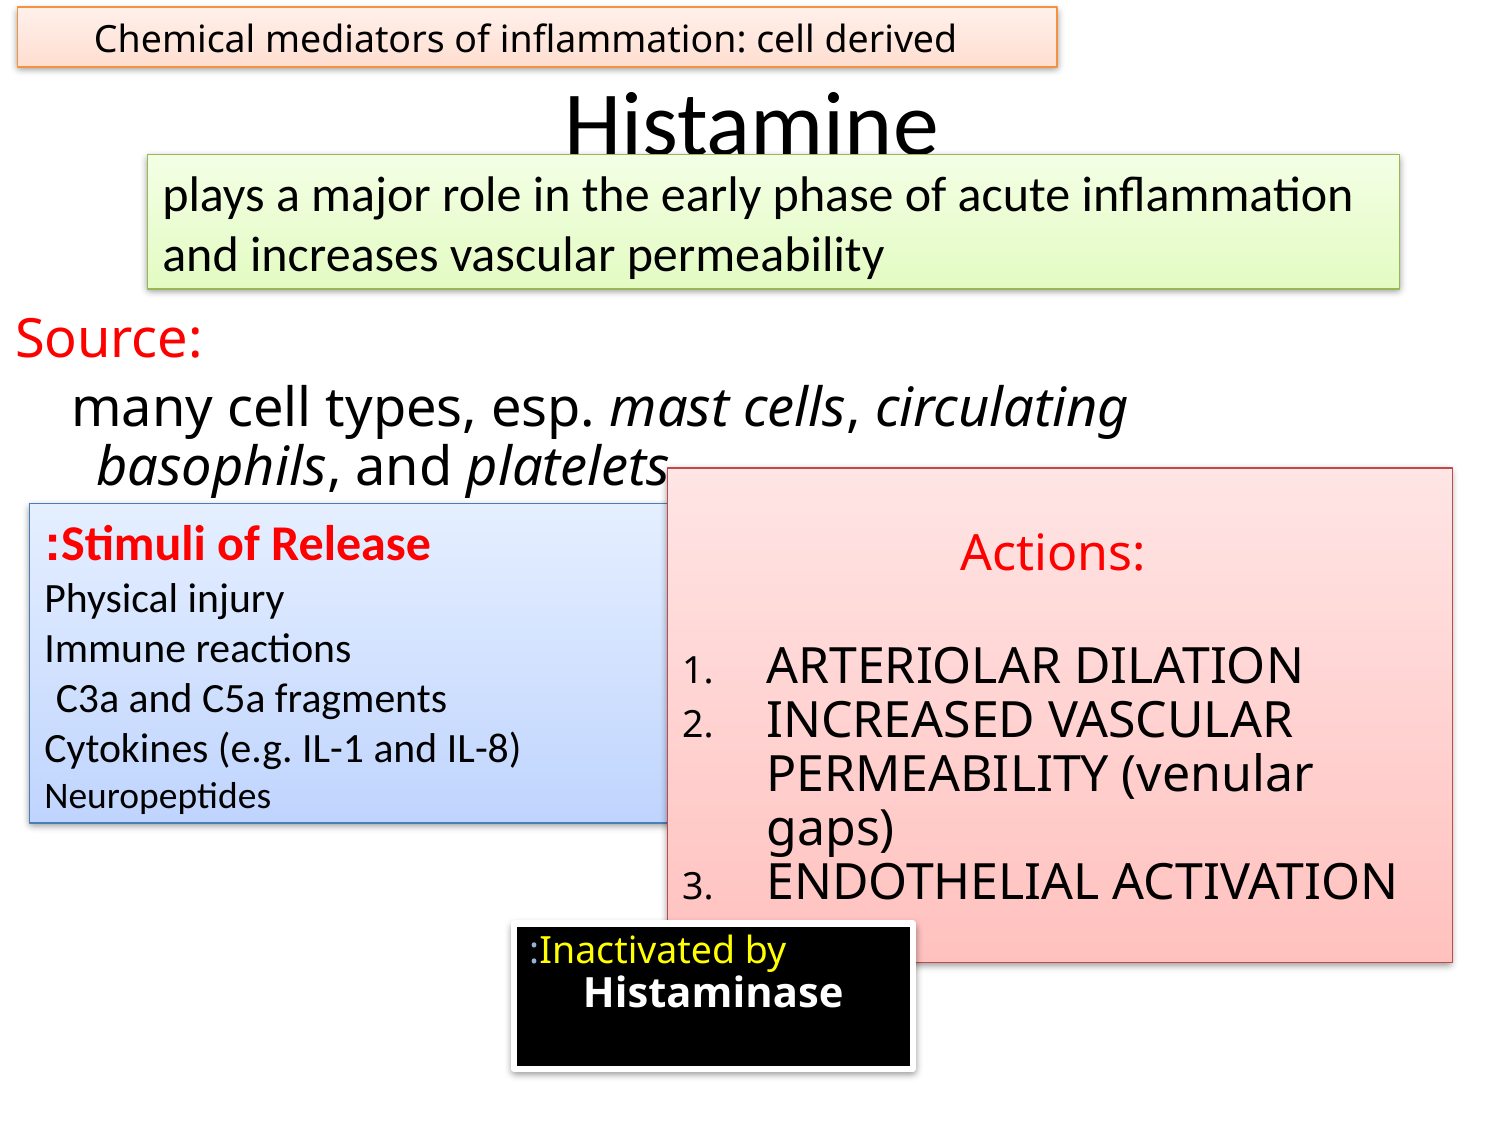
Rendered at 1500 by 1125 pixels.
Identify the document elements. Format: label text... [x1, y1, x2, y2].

list Source: many cell types, esp. mast cells, circulating basophils, and platelets [0, 302, 1325, 988]
text_box Inactivated by: Histaminase [511, 920, 916, 1072]
text_box plays a major role in the early phase of acute inflammation and increases vascular permeability [147, 154, 1400, 290]
text_box Actions: ARTERIOLAR DILATION INCREASED VASCULAR PERMEABILITY (venular gaps) ENDOTHELIAL ACTIVATION [667, 467, 1453, 963]
text_box Chemical mediators of inflammation: cell derived [17, 6, 1058, 68]
text_box Stimuli of Release: Physical injury Immune reactions C3a and C5a fragments Cytokines (e.g. IL-1 and IL-8) Neuropeptides [29, 503, 662, 824]
title Histamine [76, 54, 1427, 184]
